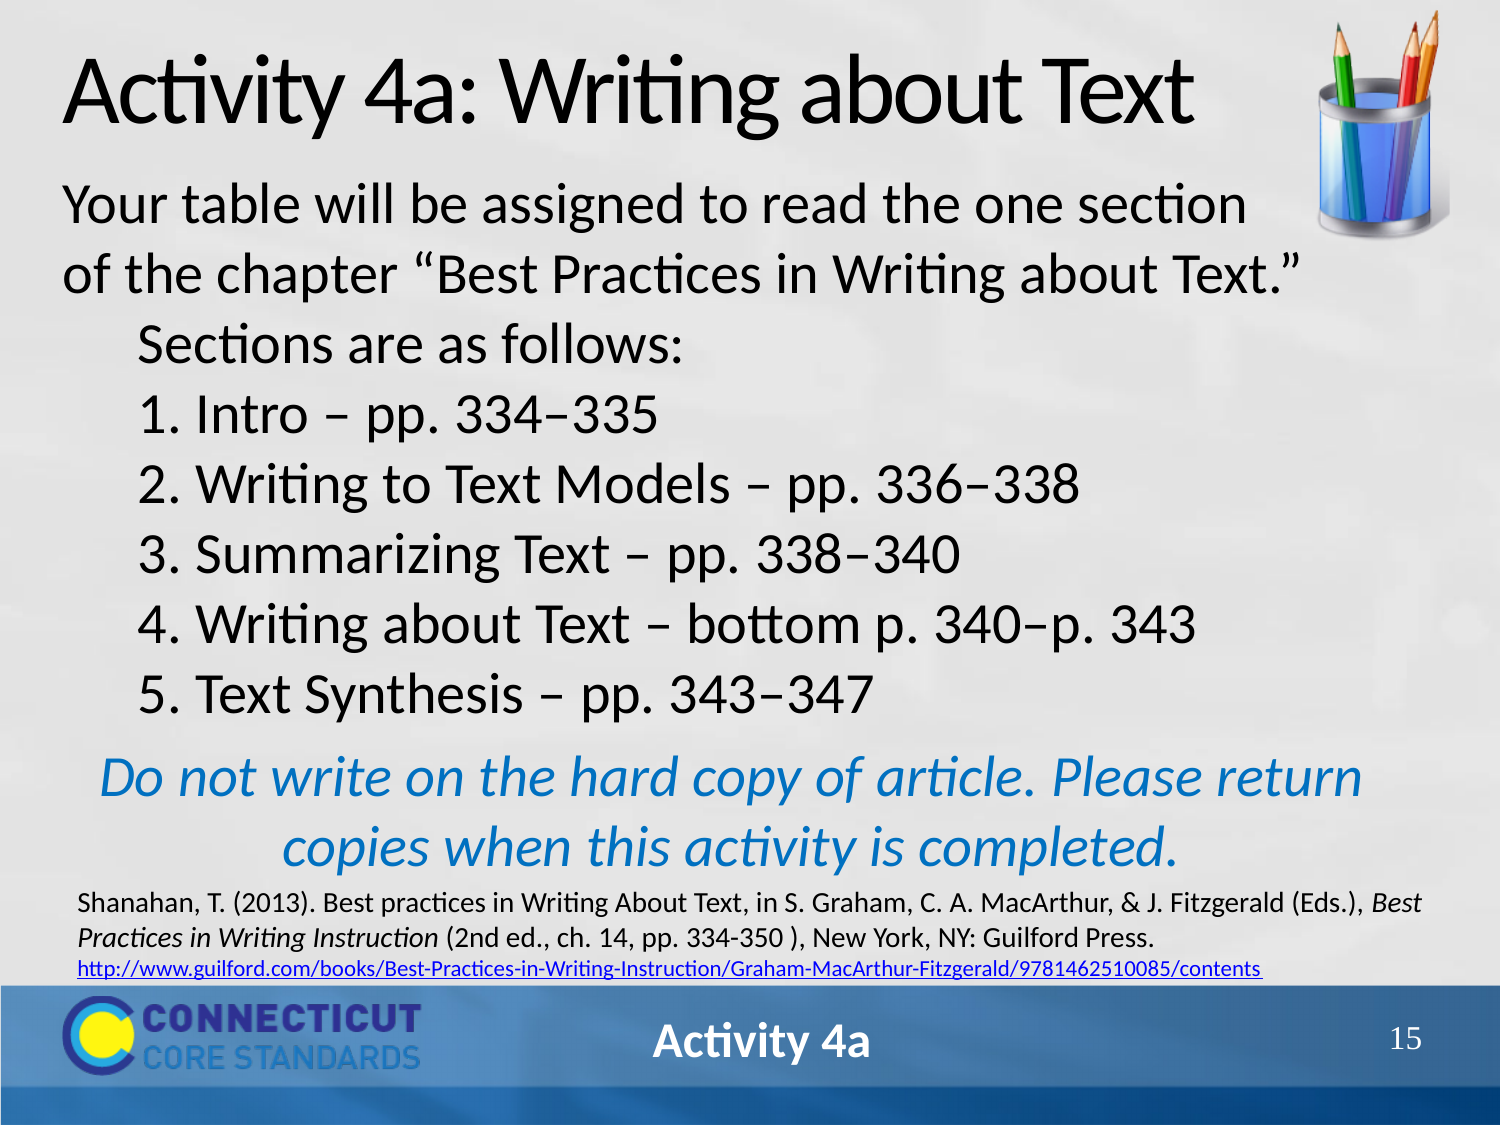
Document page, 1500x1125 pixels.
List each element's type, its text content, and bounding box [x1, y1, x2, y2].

footer [62, 1016, 424, 1076]
picture [0, 0, 1500, 985]
title Activity 4a: Writing about Text [63, 37, 1303, 213]
picture [2, 986, 1500, 1125]
text_box Shanahan, T. (2013). Best practices in Writing About Text, in S. Graham, C. A. MacArthur, & J. Fitzgerald (Eds.), Best Practices in Writing Instruction (2nd ed., ch. 14, pp. 334-350 ), New York, NY: Guilford Press. http://www.guilford.com/books/Best-Practices-in-Writing-Instruction/Graham-MacArthur-Fitzgerald/9781462510085/contents [62, 876, 1438, 1016]
slide_number 40 [1075, 1016, 1438, 1076]
list Your table will be assigned to read the one section of the chapter “Best Practices in Writing about Text.” Sections are as follows: Intro ‒ pp. 334–335 Writing to Text Models – pp. 336–338 Summarizing Text – pp. 338–340 Writing about Text – bottom p. 340–p. 343 Text Synthesis – pp. 343–347 Do not write on the hard copy of article. Please return copies when this activity is completed. [63, 213, 1401, 876]
